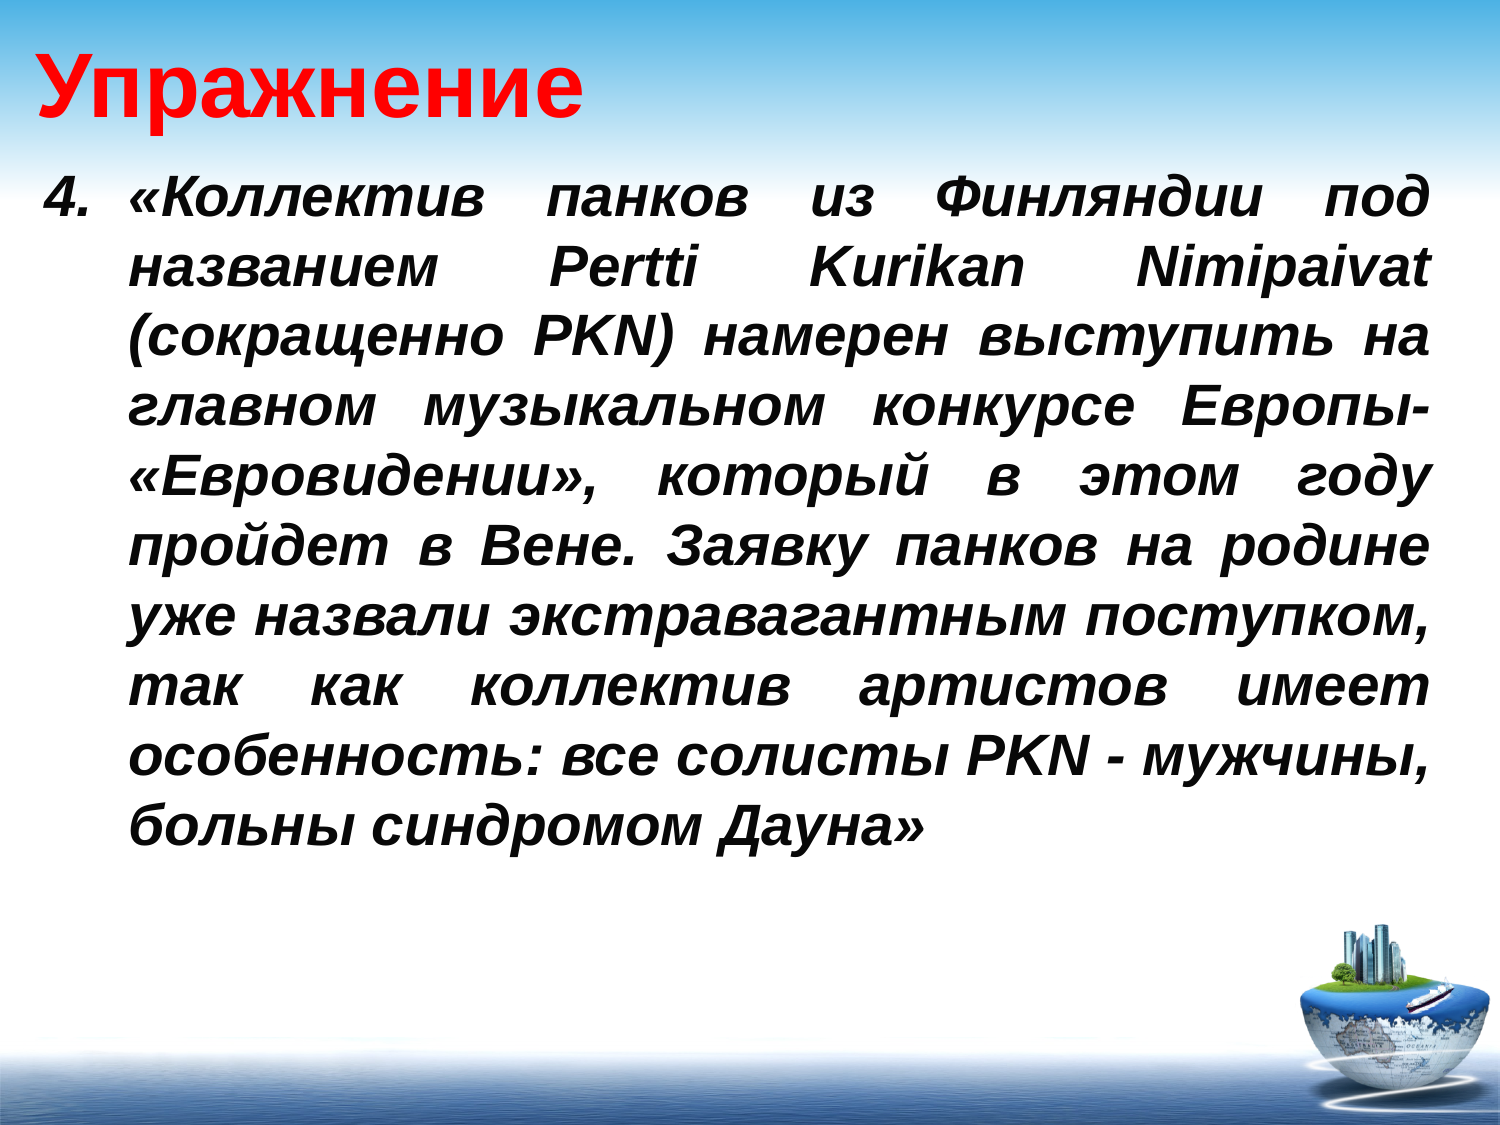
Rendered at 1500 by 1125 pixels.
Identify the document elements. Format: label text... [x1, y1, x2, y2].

text_box «Коллектив панков из Финляндии под названием Pertti Kurikan Nimipaivat (сокращенно PKN) намерен выступить на главном музыкальном конкурсе Европы- «Евровидении», который в этом году пройдет в Вене. Заявку панков на родине уже назвали экстравагантным поступком, так как коллектив артистов имеет особенность: все солисты PKN - мужчины, больны синдромом Дауна» [29, 150, 1447, 865]
text_box Упражнение [20, 18, 601, 144]
picture [0, 920, 1500, 1125]
